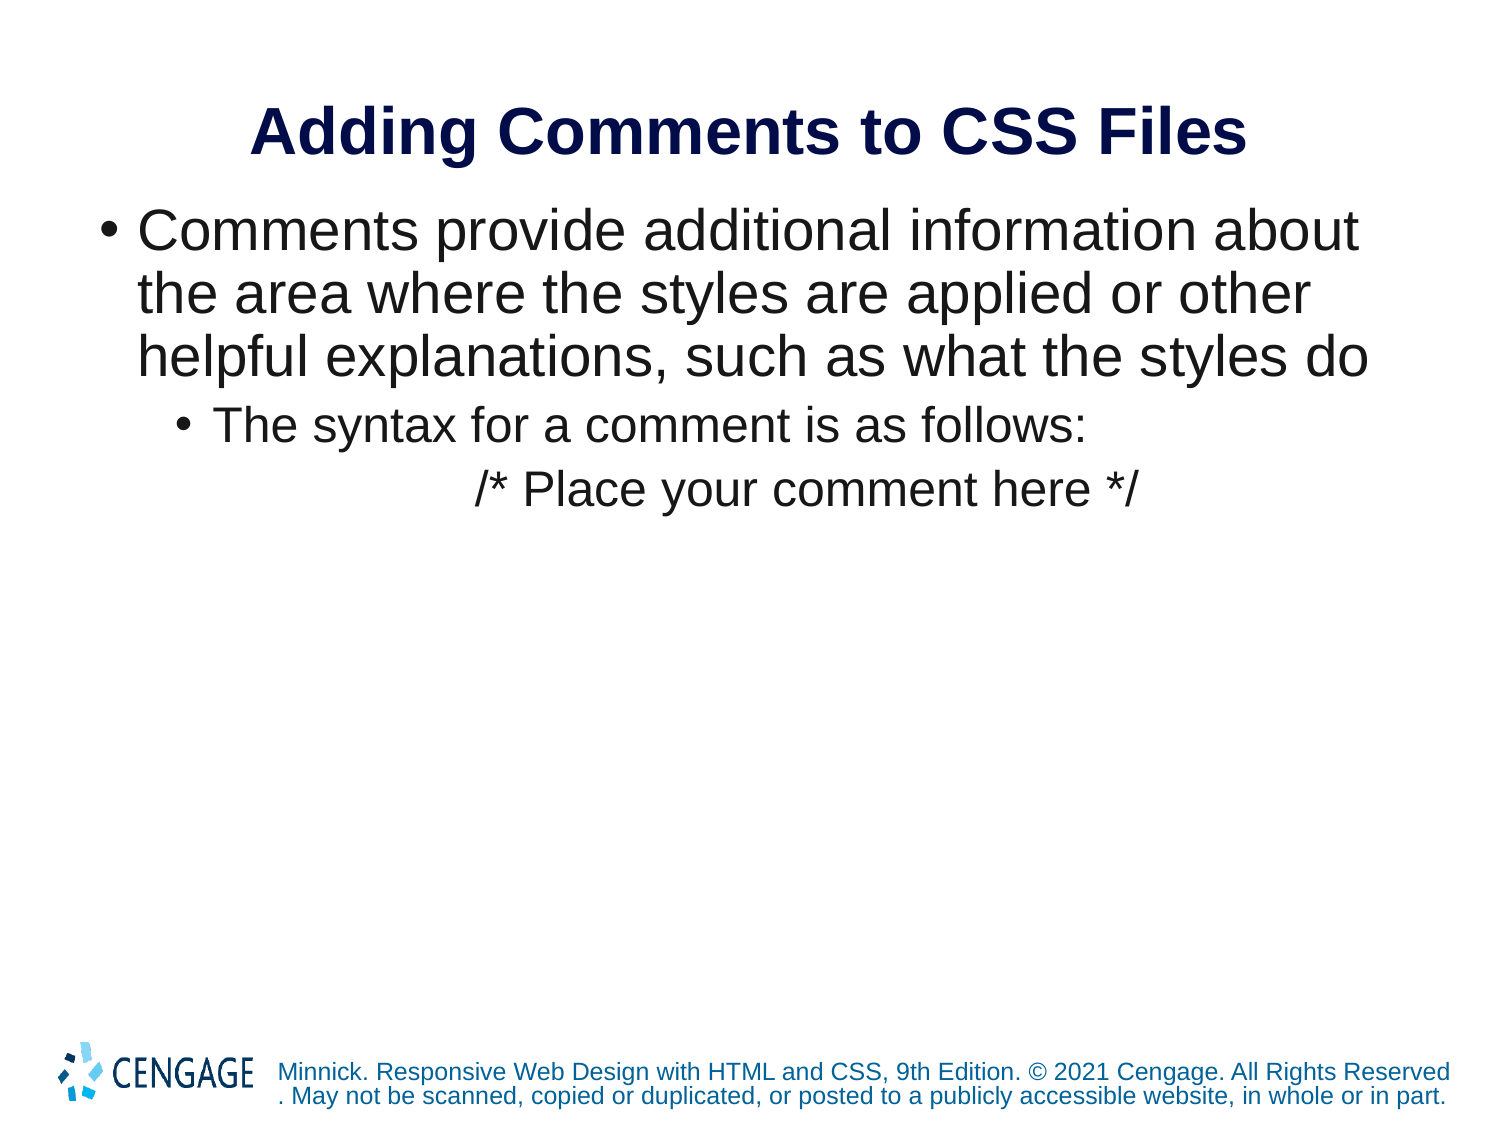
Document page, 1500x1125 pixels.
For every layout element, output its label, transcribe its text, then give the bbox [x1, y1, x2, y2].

footer Minnick. Responsive Web Design with HTML and CSS, 9th Edition. © 2021 Cengage. All Rights Reserved. May not be scanned, copied or duplicated, or posted to a publicly accessible website, in whole or in part. [262, 1040, 1475, 1100]
title Adding Comments to CSS Files [103, 24, 1397, 175]
list Comments provide additional information about the area where the styles are applied or other helpful explanations, such as what the styles do The syntax for a comment is as follows: /* Place your comment here */ [99, 200, 1397, 1024]
picture [58, 1042, 253, 1101]
